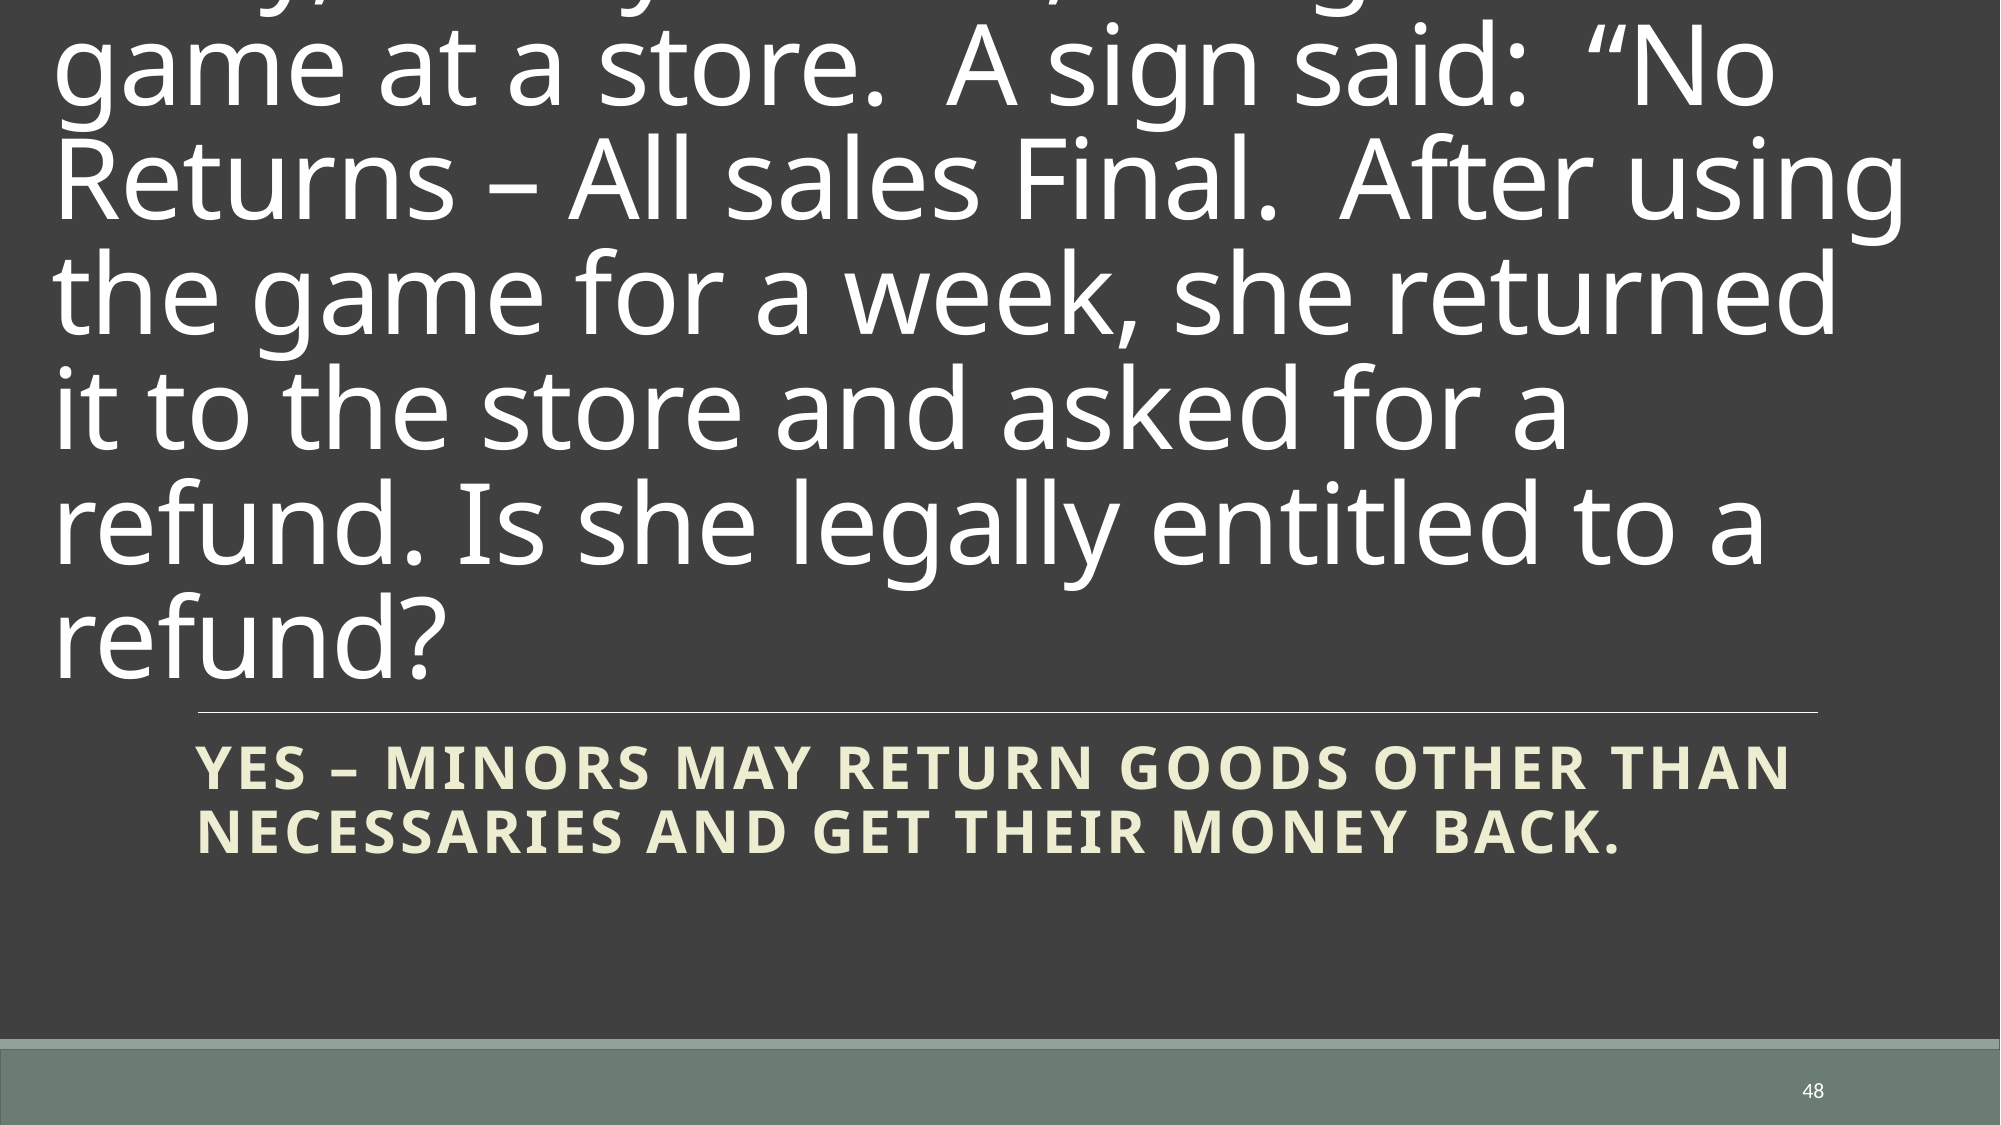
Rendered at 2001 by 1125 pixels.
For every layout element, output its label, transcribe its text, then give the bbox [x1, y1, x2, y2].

slide_number 48 [1624, 1059, 1840, 1120]
list Yes – minors may return goods other than necessaries and get their money back. [180, 730, 1830, 918]
title Patty, a 14-year-old, bought a video game at a store. A sign said: “No Returns – All sales Final. After using the game for a week, she returned it to the store and asked for a refund. Is she legally entitled to a refund? [36, 124, 1944, 710]
